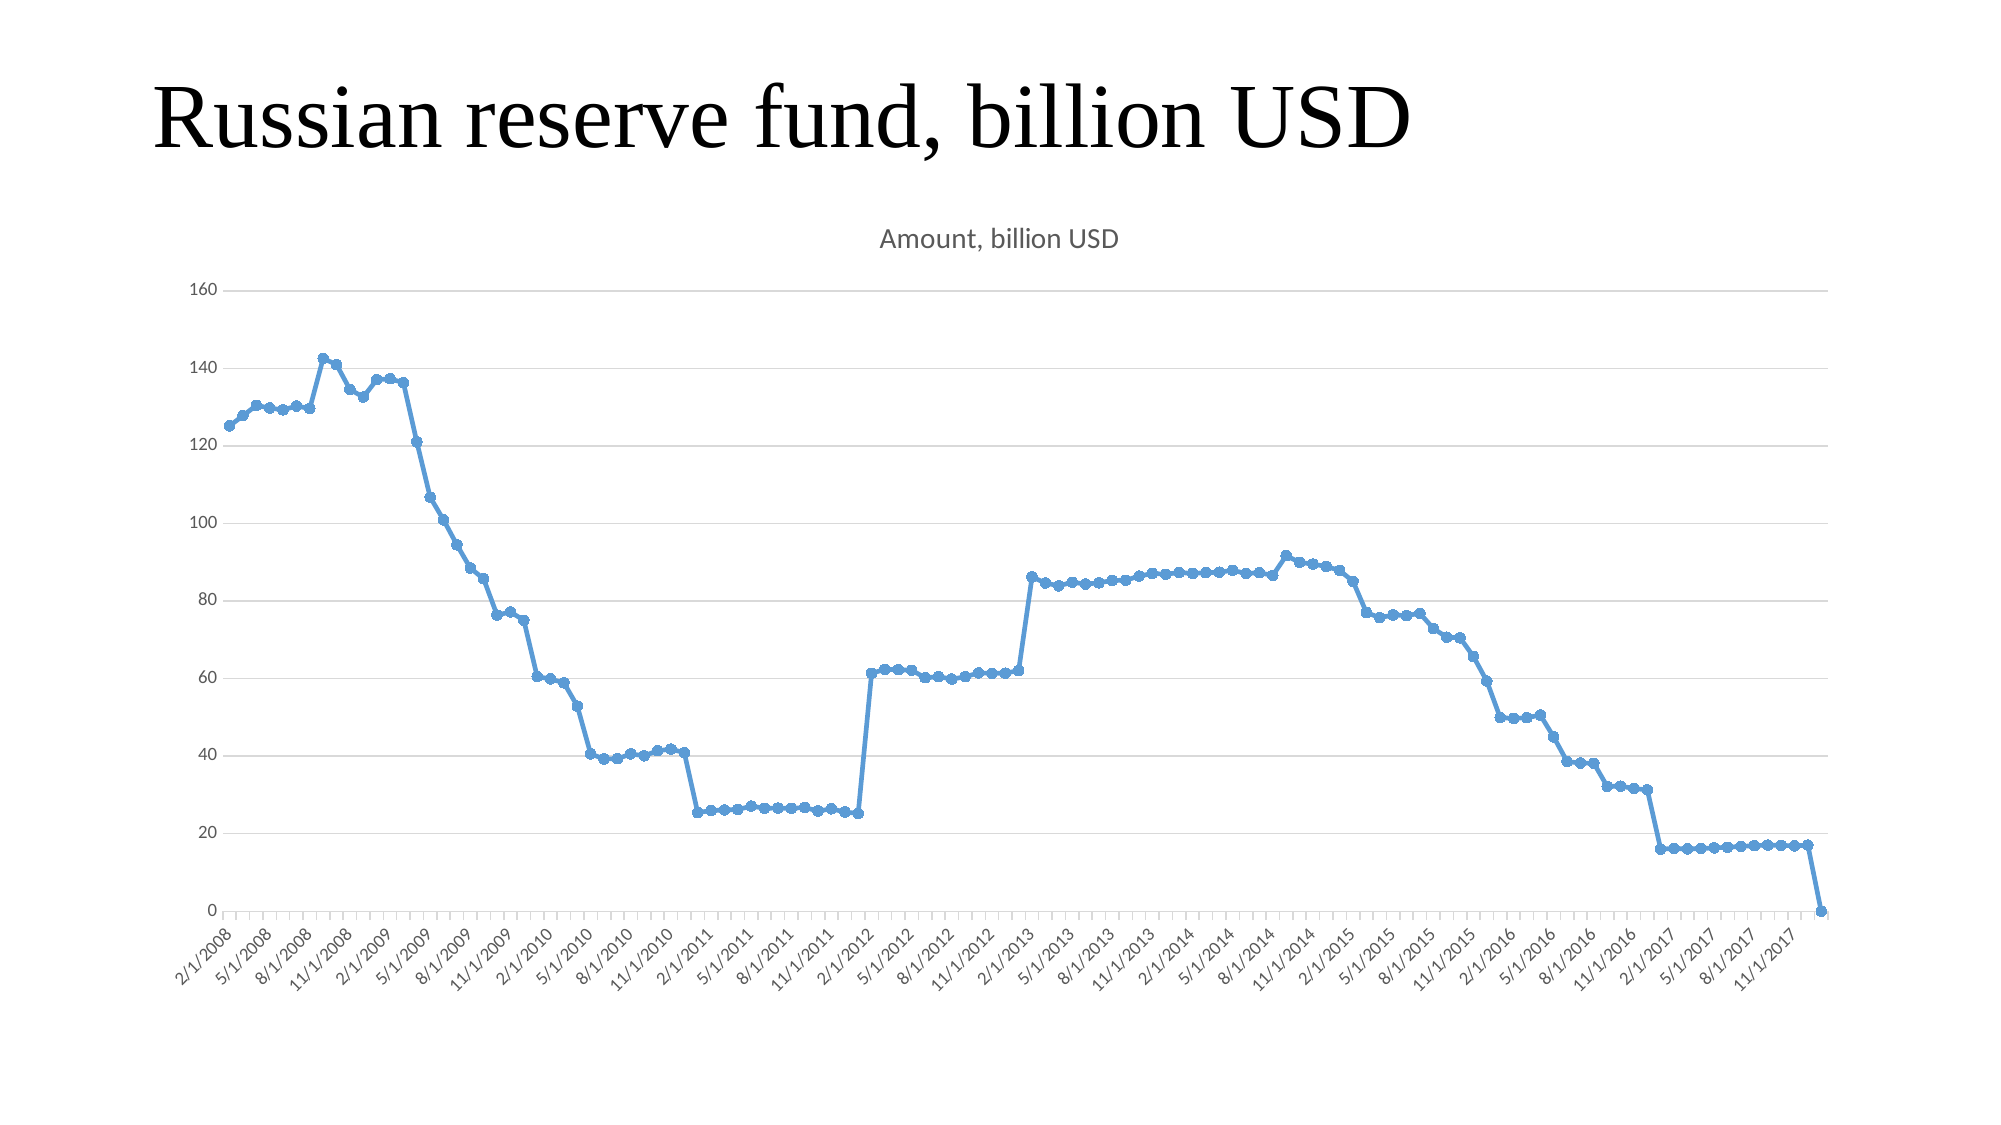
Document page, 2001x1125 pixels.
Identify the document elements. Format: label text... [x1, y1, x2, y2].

title Russian reserve fund, billion USD [137, 59, 1863, 176]
chart [137, 193, 1863, 1014]
